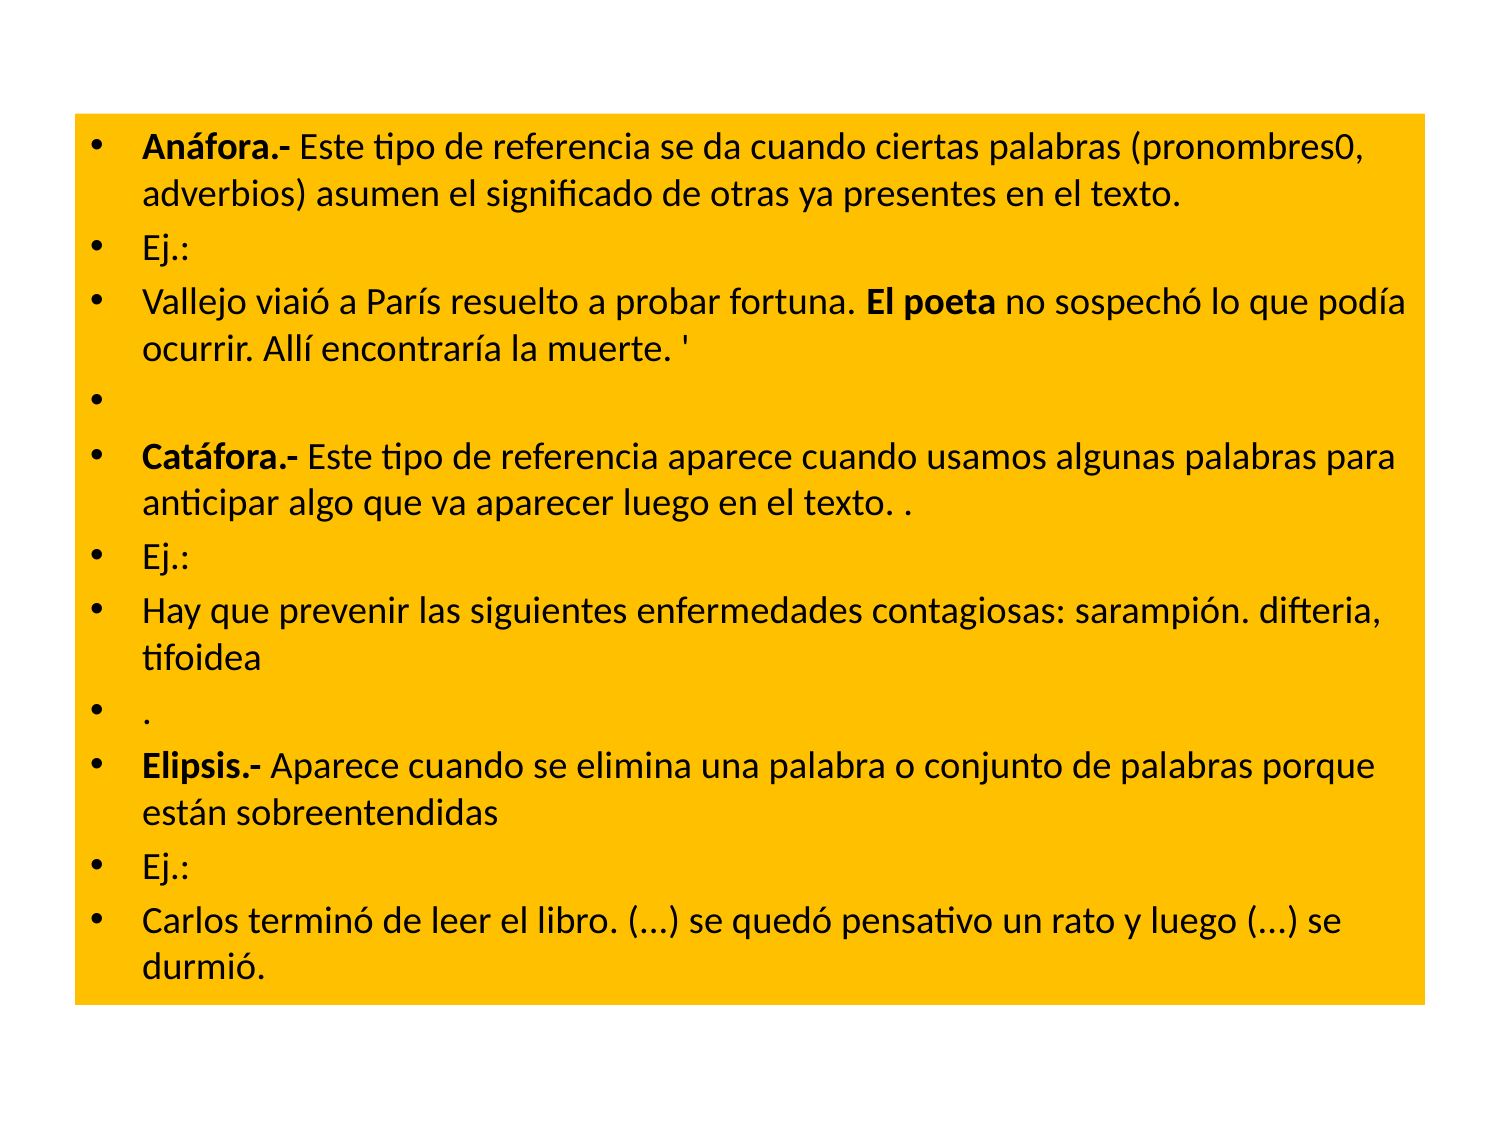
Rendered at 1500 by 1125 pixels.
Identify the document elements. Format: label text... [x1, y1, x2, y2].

list Anáfora.- Este tipo de referencia se da cuando ciertas palabras (pronombres0, adverbios) asumen el significado de otras ya presentes en el texto. Ej.: Vallejo viaió a París resuelto a probar fortuna. El poeta no sospechó lo que podía ocurrir. Allí encontraría la muerte. ' Catáfora.- Este tipo de referencia aparece cuando usamos algunas palabras para anticipar algo que va aparecer luego en el texto. . Ej.: Hay que prevenir las siguientes enfermedades contagiosas: sarampión. difteria, tifoidea . Elipsis.- Aparece cuando se elimina una palabra o conjunto de palabras porque están sobreentendidas Ej.: Carlos terminó de leer el libro. (...) se quedó pensativo un rato y luego (...) se durmió. [75, 113, 1425, 1005]
